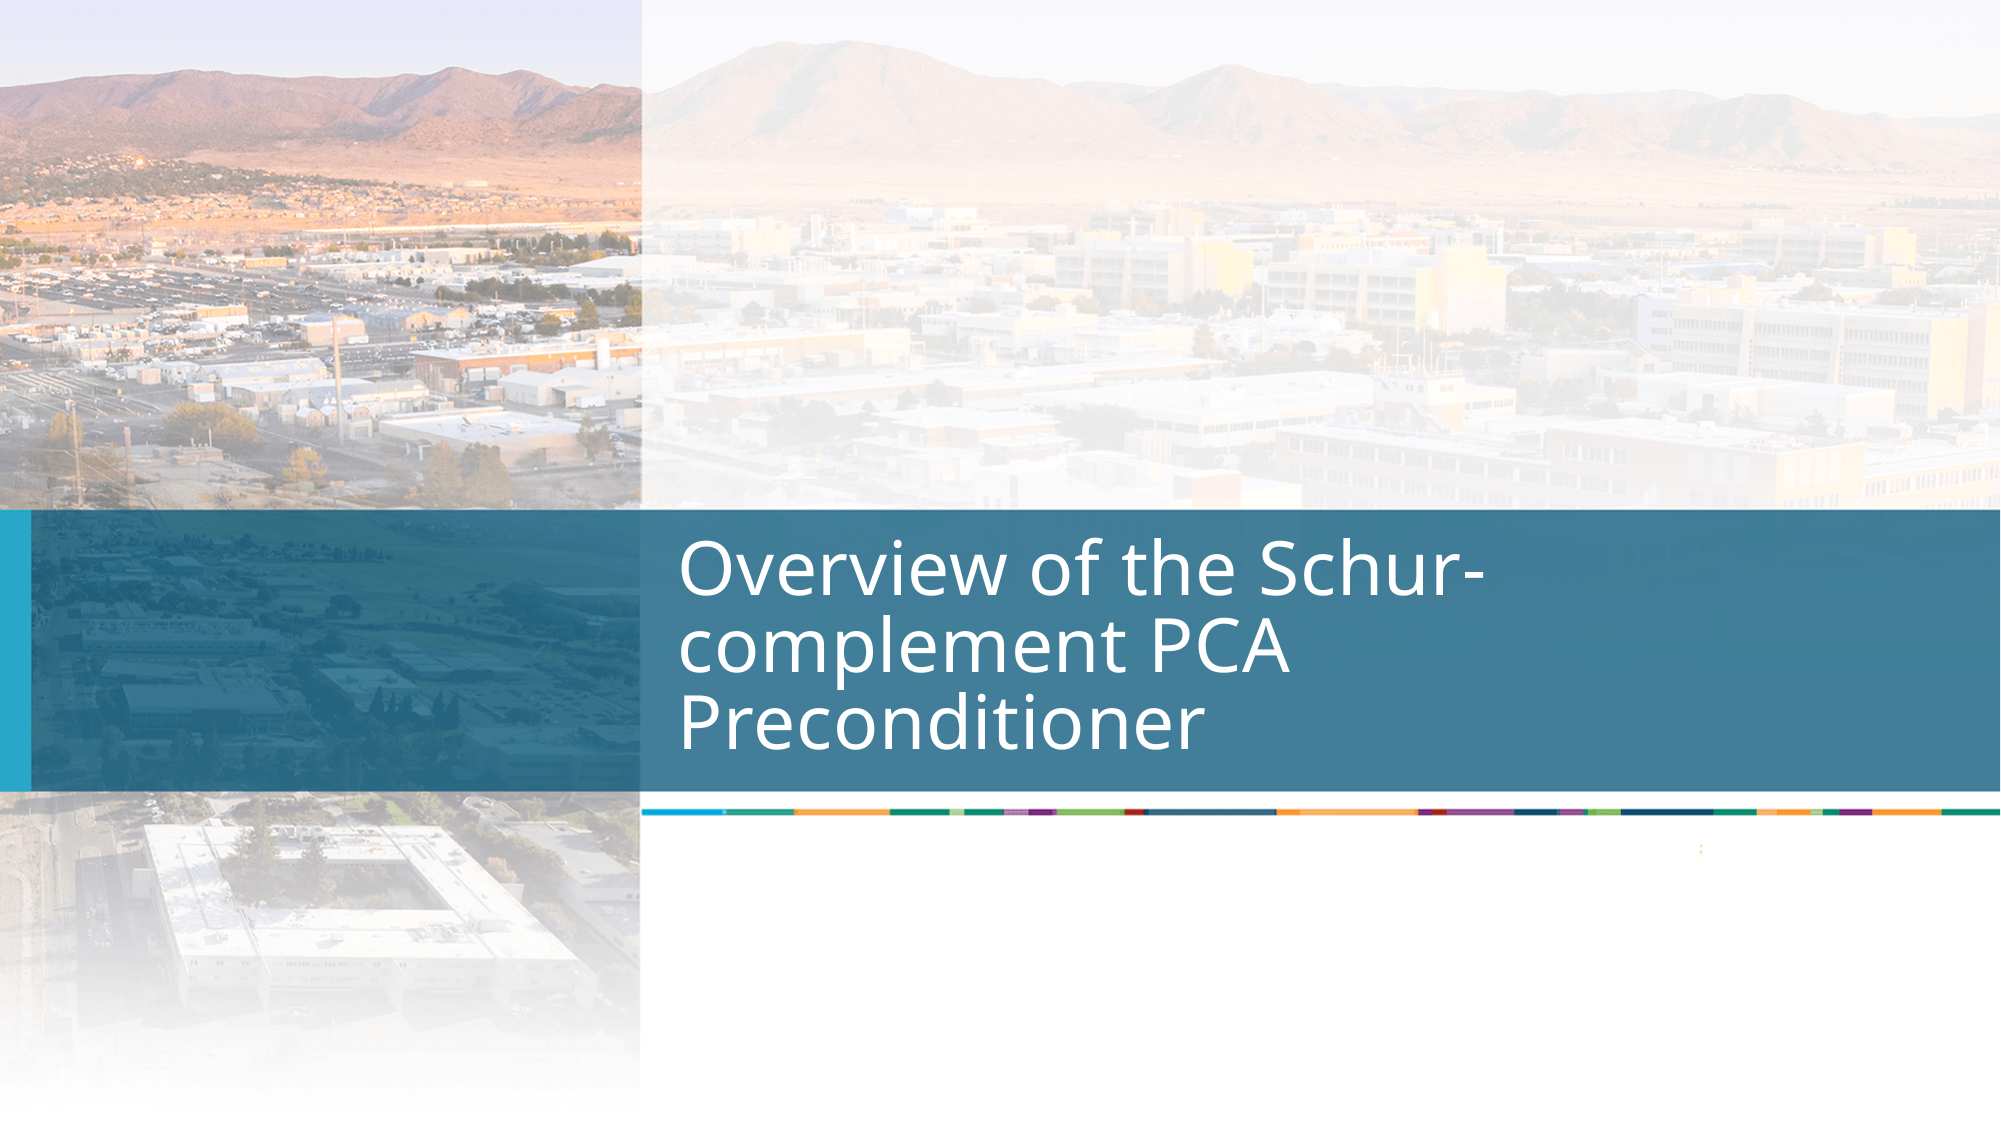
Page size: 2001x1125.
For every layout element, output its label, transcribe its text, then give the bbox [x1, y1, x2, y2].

picture [0, 0, 2001, 1125]
title Overview of the Schur-complement PCA Preconditioner [677, 510, 1838, 788]
